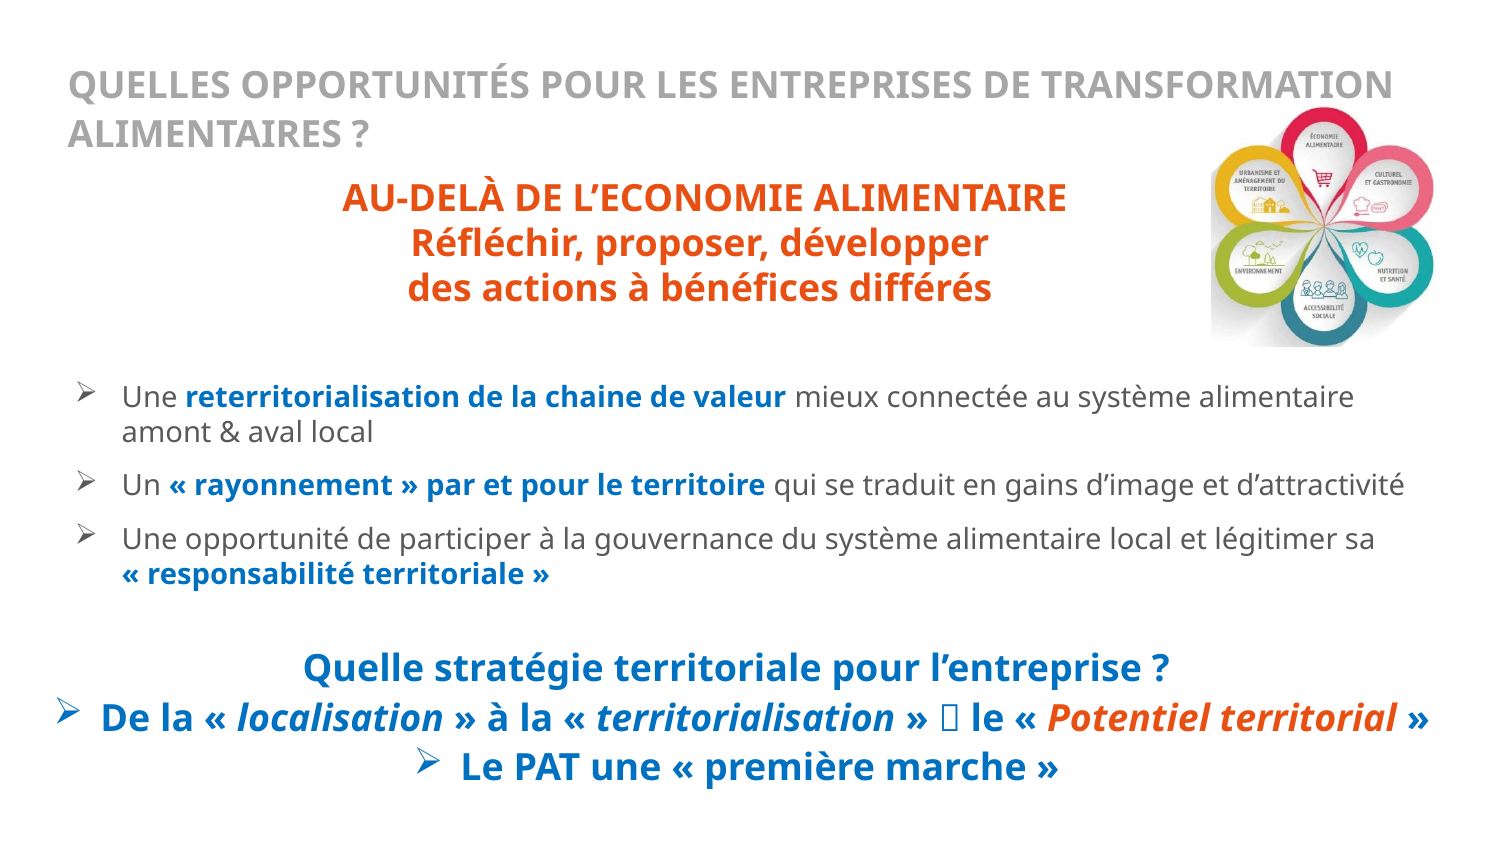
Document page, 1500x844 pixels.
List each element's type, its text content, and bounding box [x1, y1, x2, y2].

text_box Au-delà de L’ECONOMIE ALIMENTAIRE Réfléchir, proposer, développer des actions à bénéfices différés [88, 166, 1206, 317]
text_box Une reterritorialisation de la chaine de valeur mieux connectée au système alimentaire amont & aval local Un « rayonnement » par et pour le territoire qui se traduit en gains d’image et d’attractivité Une opportunité de participer à la gouvernance du système alimentaire local et légitimer sa « responsabilité territoriale » [60, 370, 1424, 598]
text_box Quelles opportunités pour les entreprises de transformation alimentaires ? [52, 48, 1436, 163]
text_box Quelle stratégie territoriale pour l’entreprise ? De la « localisation » à la « territorialisation »  le « Potentiel territorial » Le PAT une « première marche » [19, 632, 1464, 796]
picture [1211, 104, 1436, 347]
